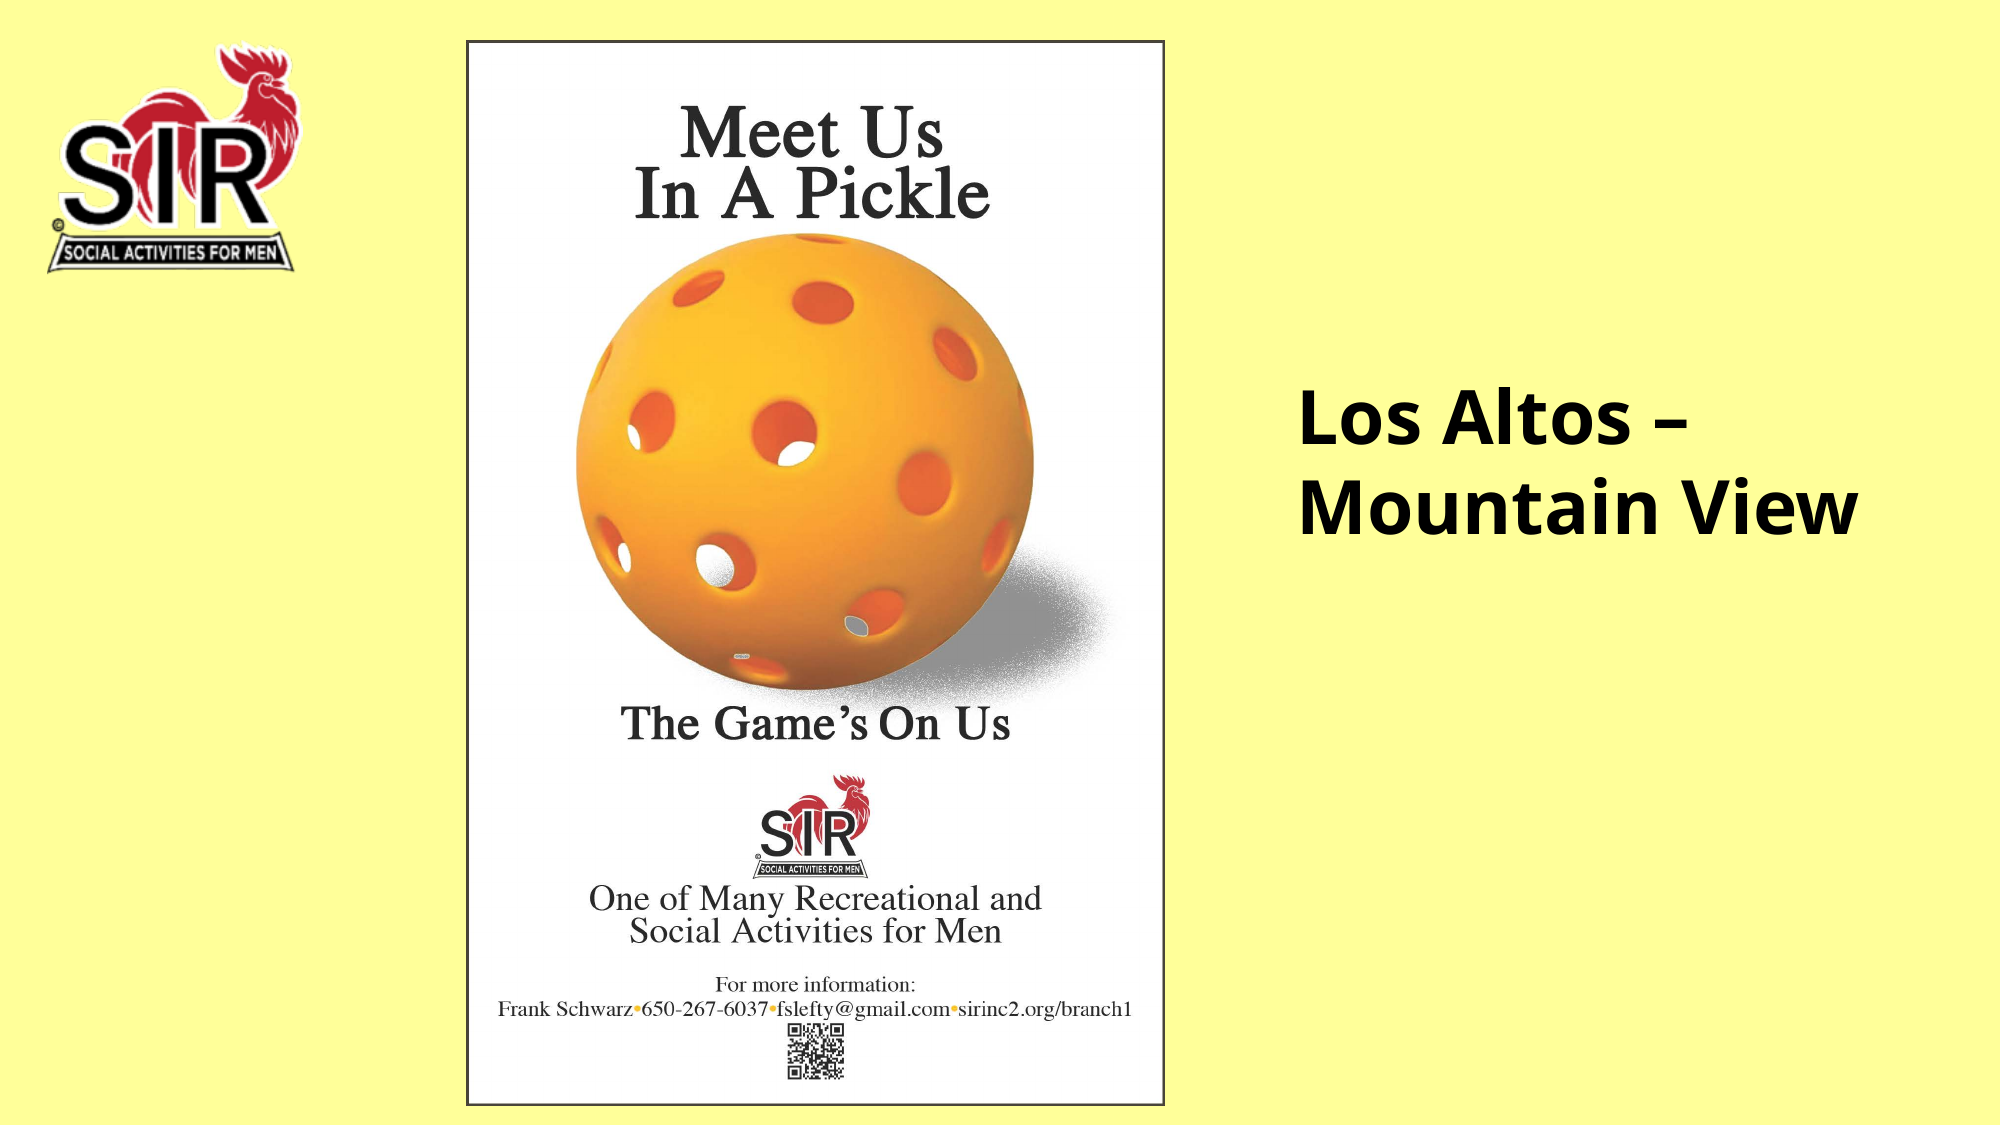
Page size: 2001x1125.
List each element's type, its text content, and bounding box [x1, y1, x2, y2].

picture [46, 40, 303, 277]
picture [466, 40, 1165, 1107]
text_box Los Altos – Mountain View [1281, 361, 1876, 557]
